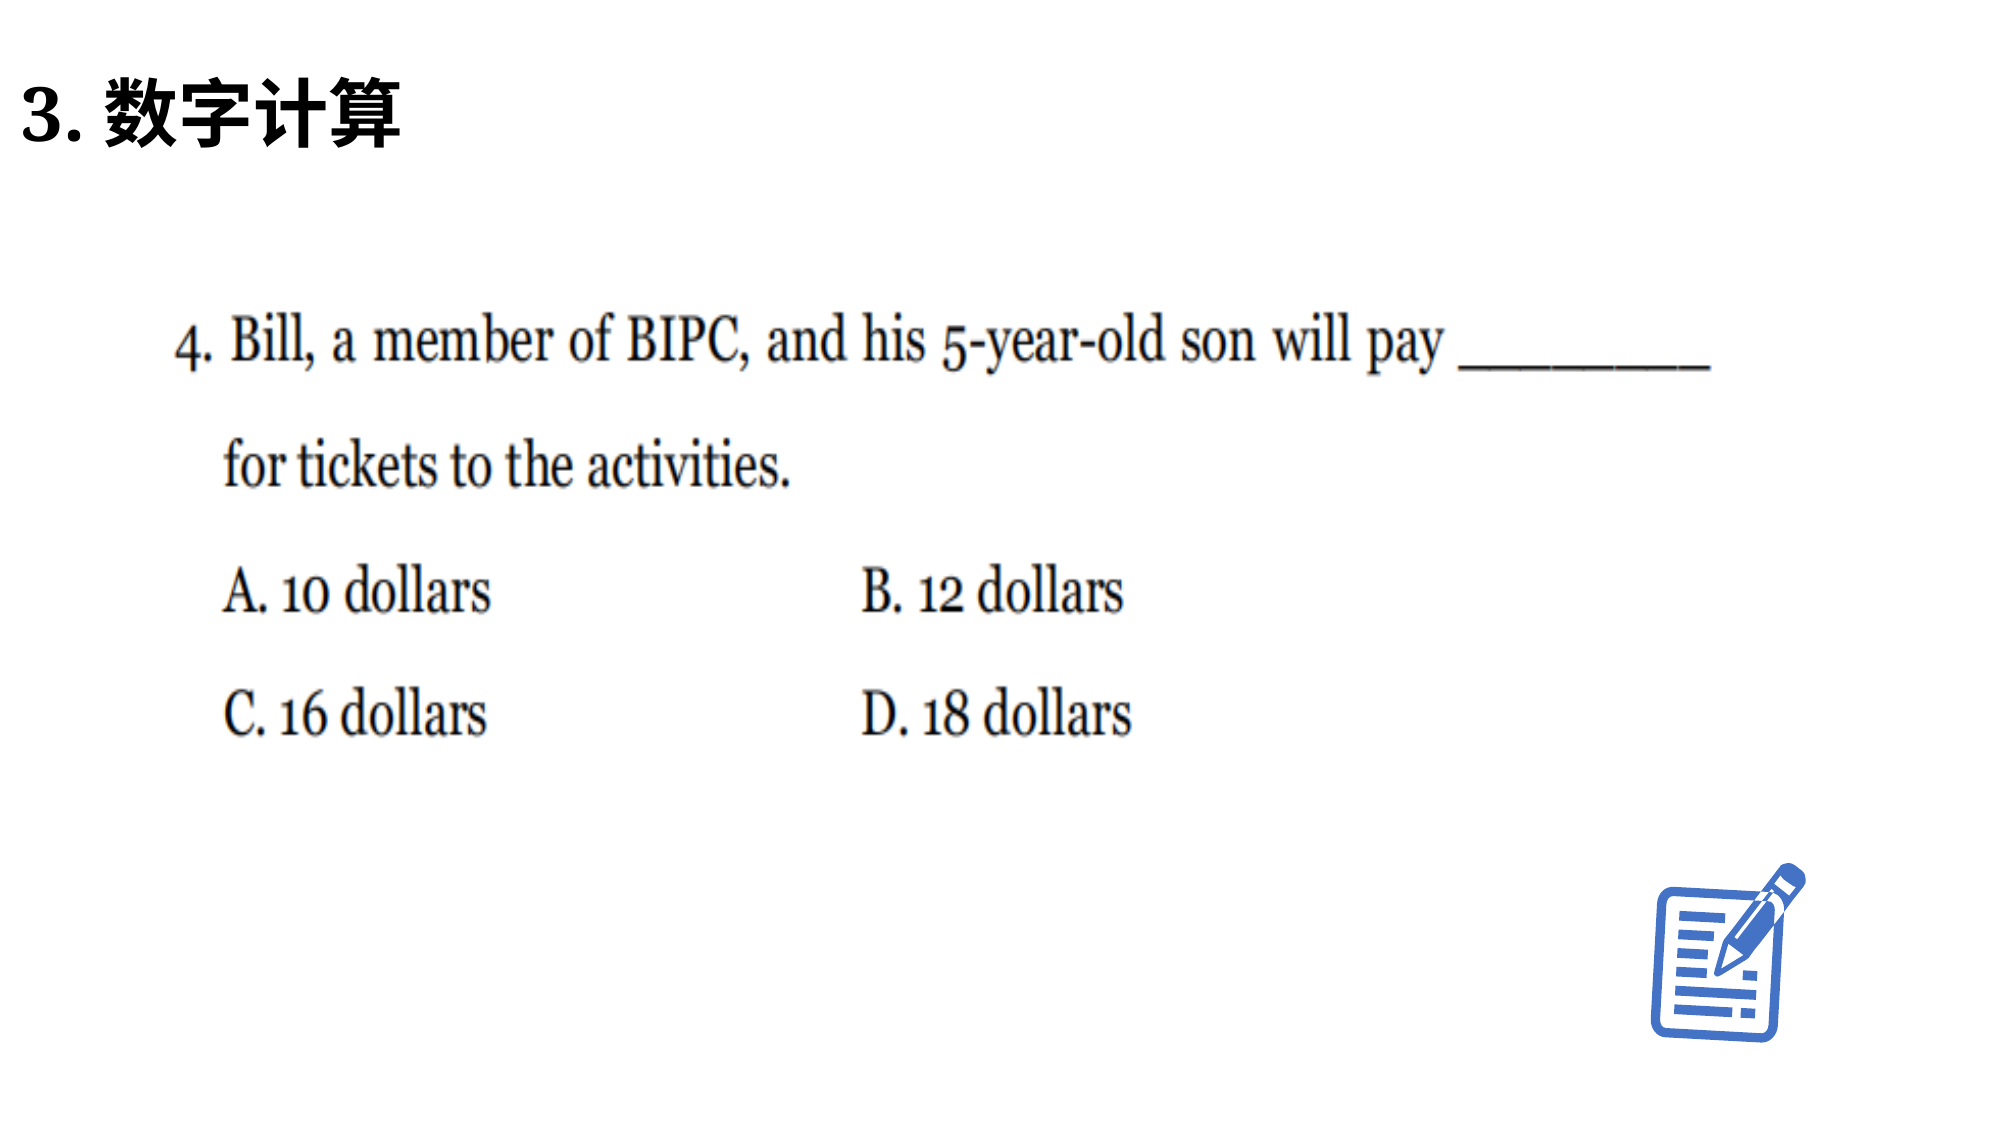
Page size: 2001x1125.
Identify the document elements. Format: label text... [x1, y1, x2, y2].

text_box [1650, 862, 1806, 1043]
text_box 3.数字计算 [6, 14, 587, 165]
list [126, 286, 1822, 805]
